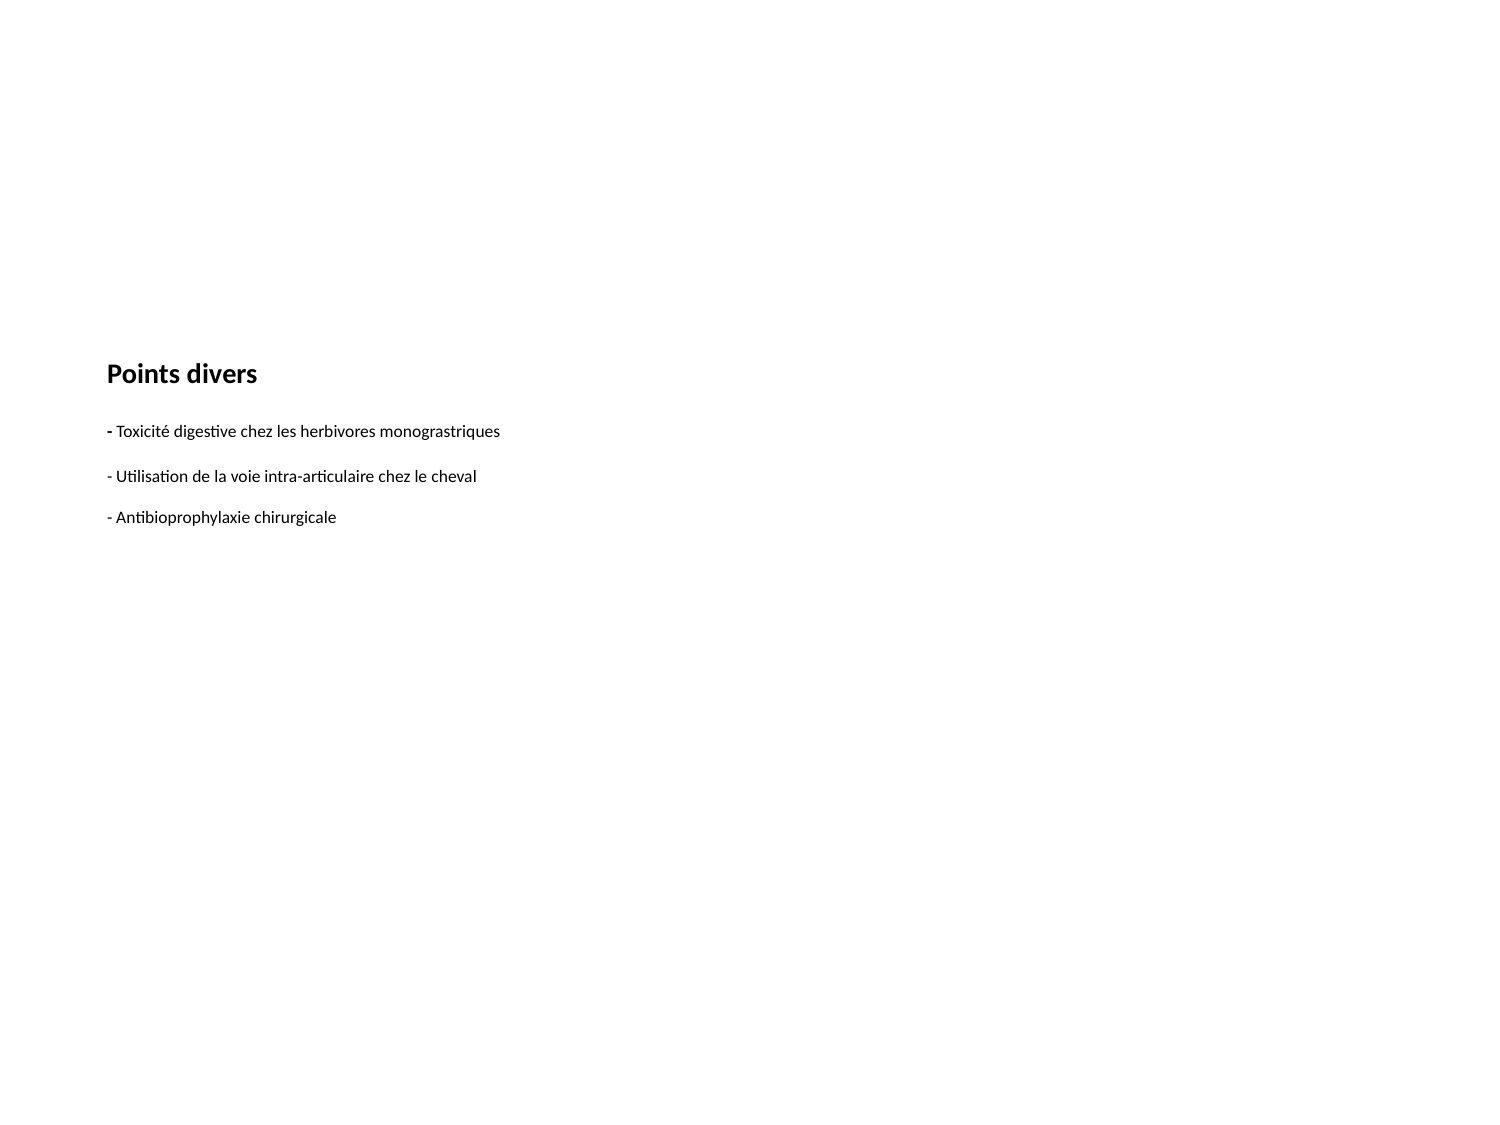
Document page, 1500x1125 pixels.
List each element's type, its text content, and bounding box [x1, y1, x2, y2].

title Points divers - Toxicité digestive chez les herbivores monograstriques - Utilisation de la voie intra-articulaire chez le cheval - Antibioprophylaxie chirurgicale [92, 344, 1386, 562]
